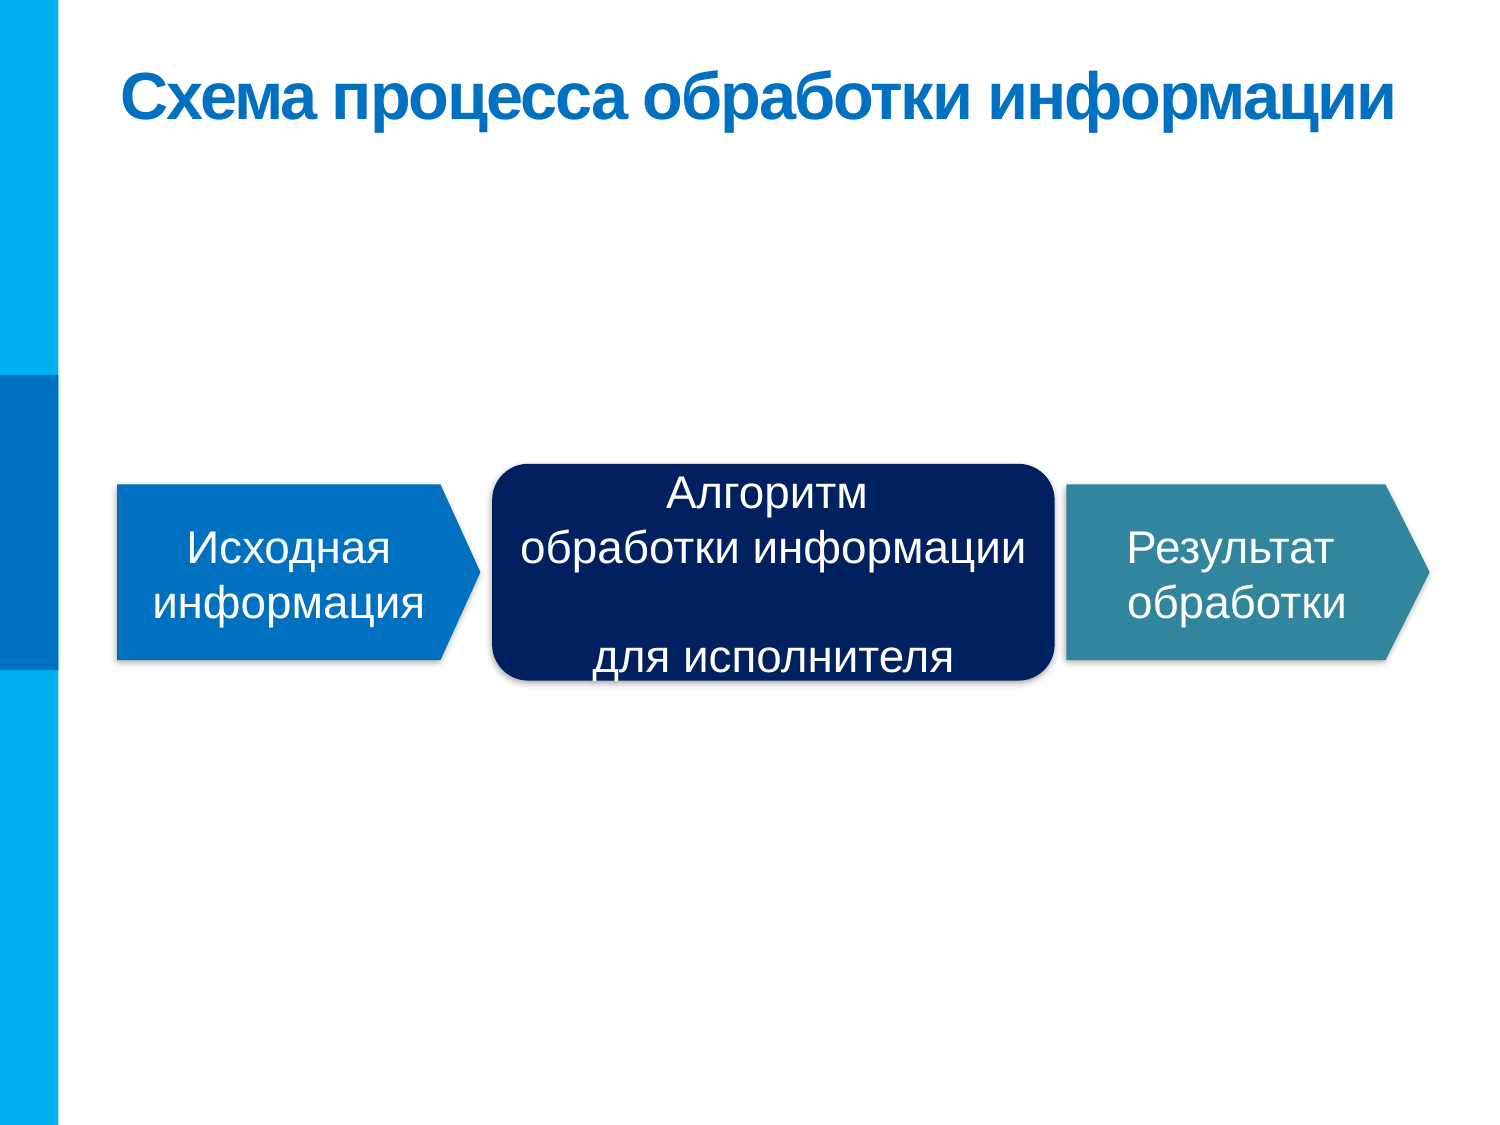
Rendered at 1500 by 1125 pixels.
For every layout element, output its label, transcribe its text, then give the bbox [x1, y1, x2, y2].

text_box Результат обработки [1066, 484, 1430, 661]
text_box Алгоритм обработки информации для исполнителя [492, 463, 1055, 681]
text_box Исходная информация [117, 484, 481, 661]
title Схема процесса обработки информации [105, 45, 1458, 141]
